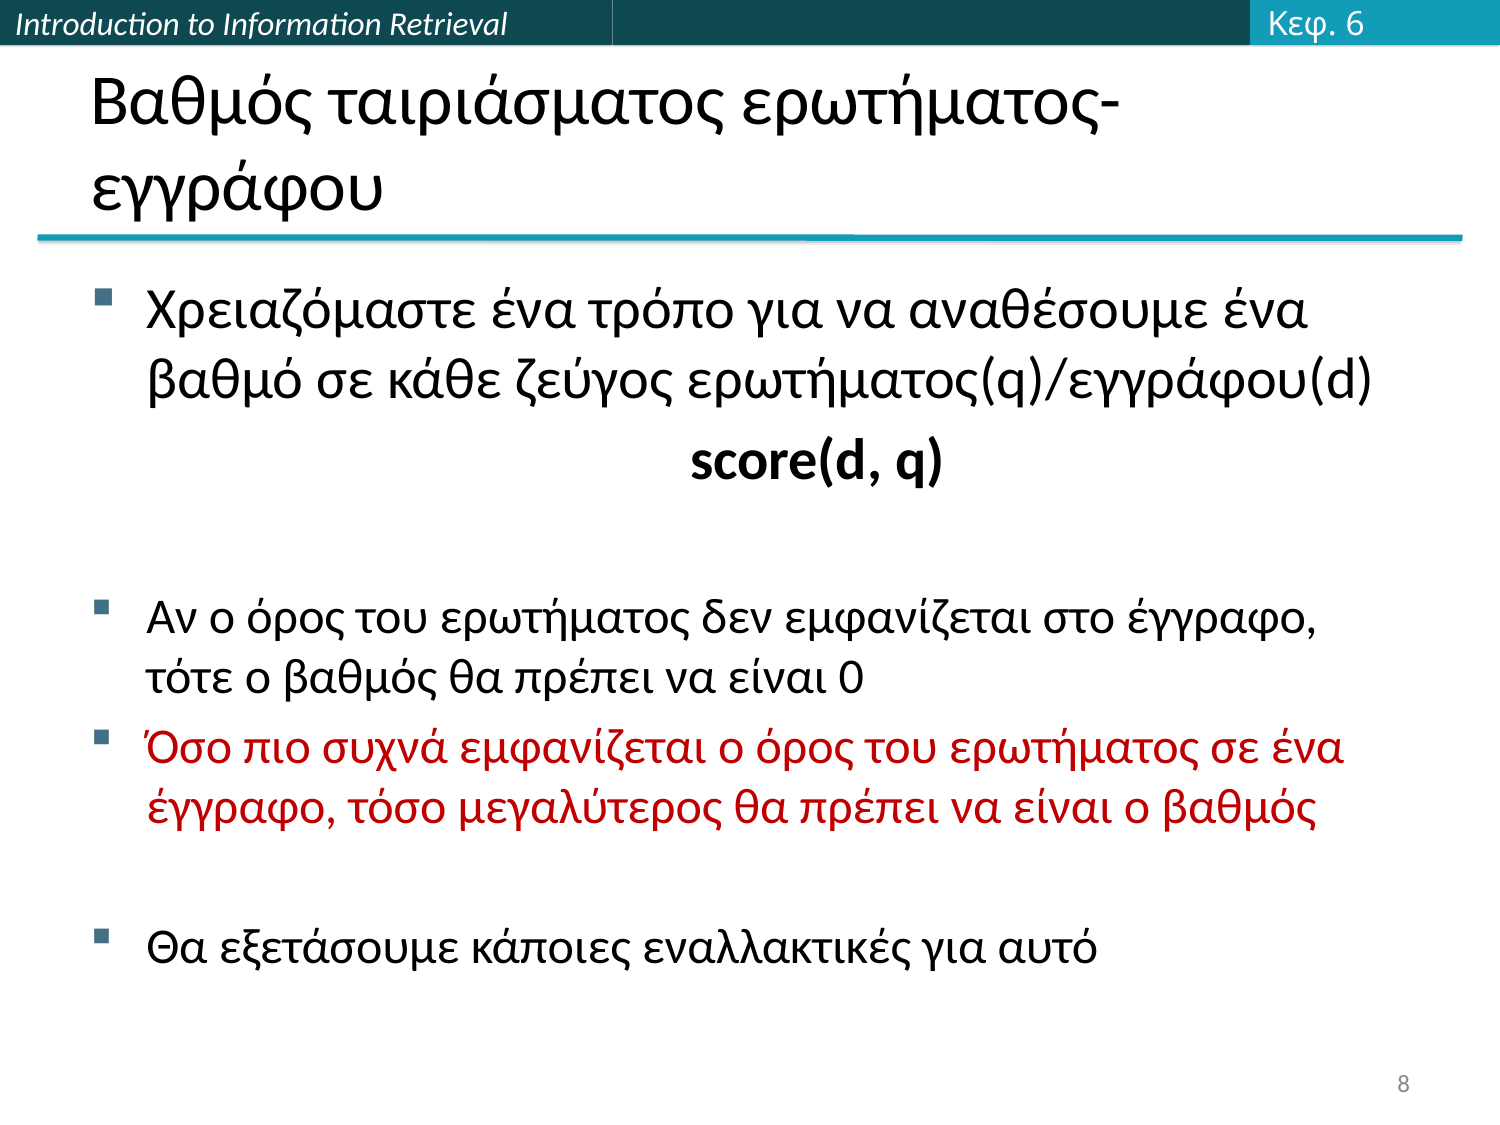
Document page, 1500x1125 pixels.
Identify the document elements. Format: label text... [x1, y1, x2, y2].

slide_number 8 [1074, 1062, 1425, 1103]
title Βαθμός ταιριάσματος ερωτήματος-εγγράφου [74, 44, 1426, 233]
text_box Κεφ. 6 [1252, 0, 1380, 50]
list Χρειαζόμαστε ένα τρόπο για να αναθέσουμε ένα βαθμό σε κάθε ζεύγος ερωτήματος(q)/εγγράφου(d) score(d, q) Αν ο όρος του ερωτήματος δεν εμφανίζεται στο έγγραφο, τότε ο βαθμός θα πρέπει να είναι 0 Όσο πιο συχνά εμφανίζεται ο όρος του ερωτήματος σε ένα έγγραφο, τόσο μεγαλύτερος θα πρέπει να είναι ο βαθμός Θα εξετάσουμε κάποιες εναλλακτικές για αυτό [74, 262, 1426, 1076]
